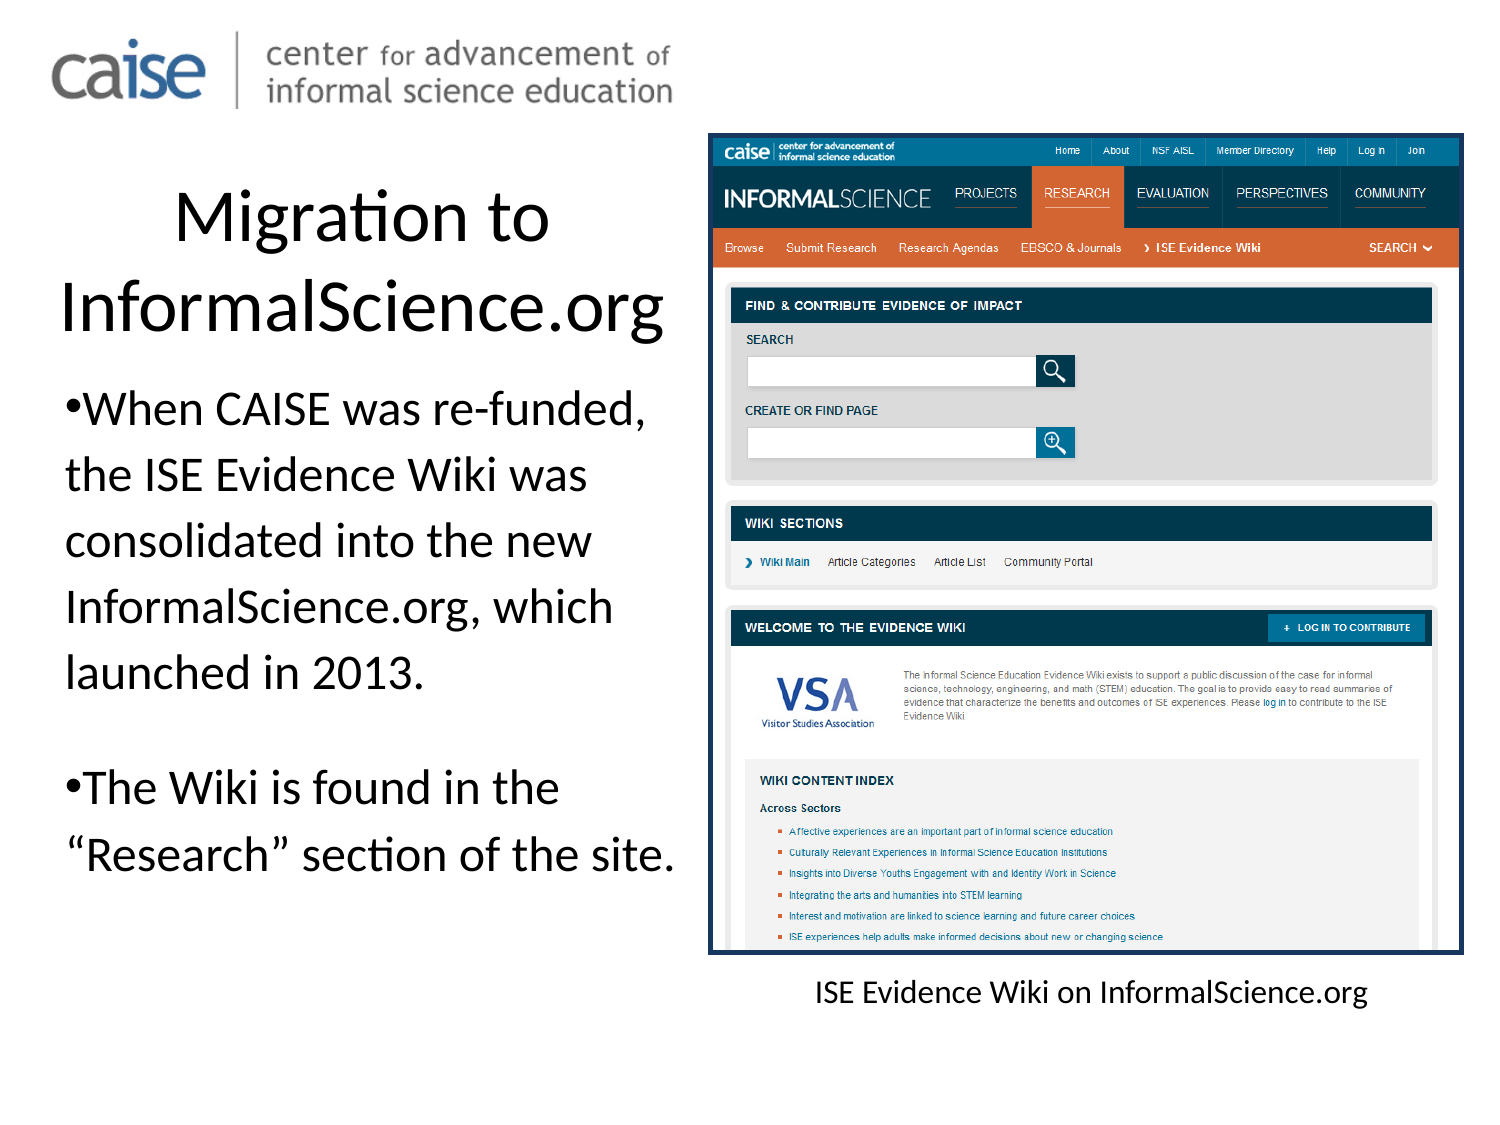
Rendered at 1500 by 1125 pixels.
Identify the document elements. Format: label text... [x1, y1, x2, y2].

picture [37, 24, 688, 109]
picture [1370, 189, 1376, 197]
text_box ISE Evidence Wiki on InformalScience.org [800, 962, 1400, 1018]
picture [732, 190, 758, 207]
picture [897, 190, 901, 207]
picture [785, 154, 797, 160]
picture [1387, 189, 1394, 196]
picture [760, 190, 790, 207]
text_box When CAISE was re-funded, the ISE Evidence Wiki was consolidated into the new InformalScience.org, which launched in 2013. The Wiki is found in the “Research” section of the site. [50, 362, 725, 1075]
picture [726, 148, 733, 157]
picture [827, 154, 835, 160]
picture [871, 155, 883, 160]
picture [745, 144, 752, 158]
picture [855, 145, 865, 149]
picture [793, 190, 839, 207]
picture [1377, 189, 1386, 197]
picture [784, 144, 797, 149]
text_box Migration to InformalScience.org [37, 137, 688, 375]
picture [1199, 189, 1204, 197]
picture [712, 167, 1460, 951]
picture [753, 148, 769, 157]
picture [735, 148, 744, 158]
